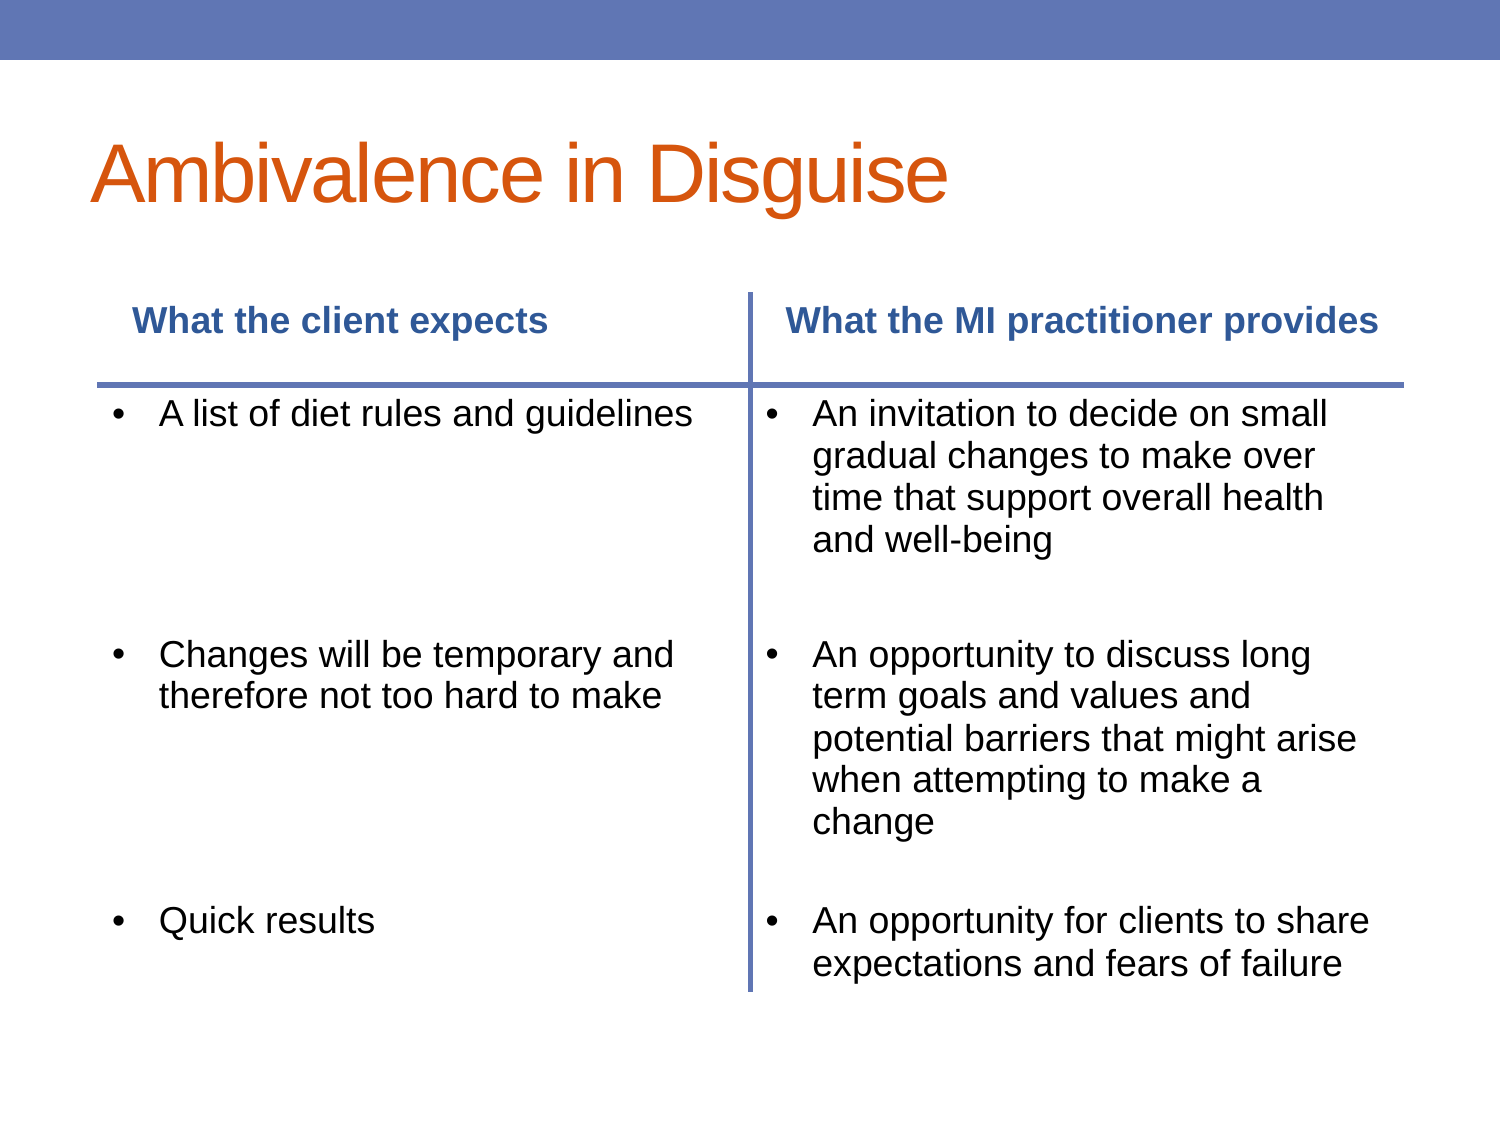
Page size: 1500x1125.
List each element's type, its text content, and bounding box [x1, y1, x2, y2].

table_cell An opportunity for clients to share expectations and fears of failure [753, 893, 1404, 992]
table_cell An invitation to decide on small gradual changes to make over time that support overall health and well-being [753, 388, 1404, 626]
table_cell Quick results [97, 893, 748, 992]
table_cell An opportunity to discuss long term goals and values and potential barriers that might arise when attempting to make a change [753, 626, 1404, 893]
table_cell Changes will be temporary and therefore not too hard to make [97, 626, 748, 893]
table_header What the MI practitioner provides [753, 292, 1404, 382]
table_header What the client expects [97, 292, 748, 382]
title Ambivalence in Disguise [75, 87, 1425, 250]
table_cell A list of diet rules and guidelines [97, 388, 748, 626]
